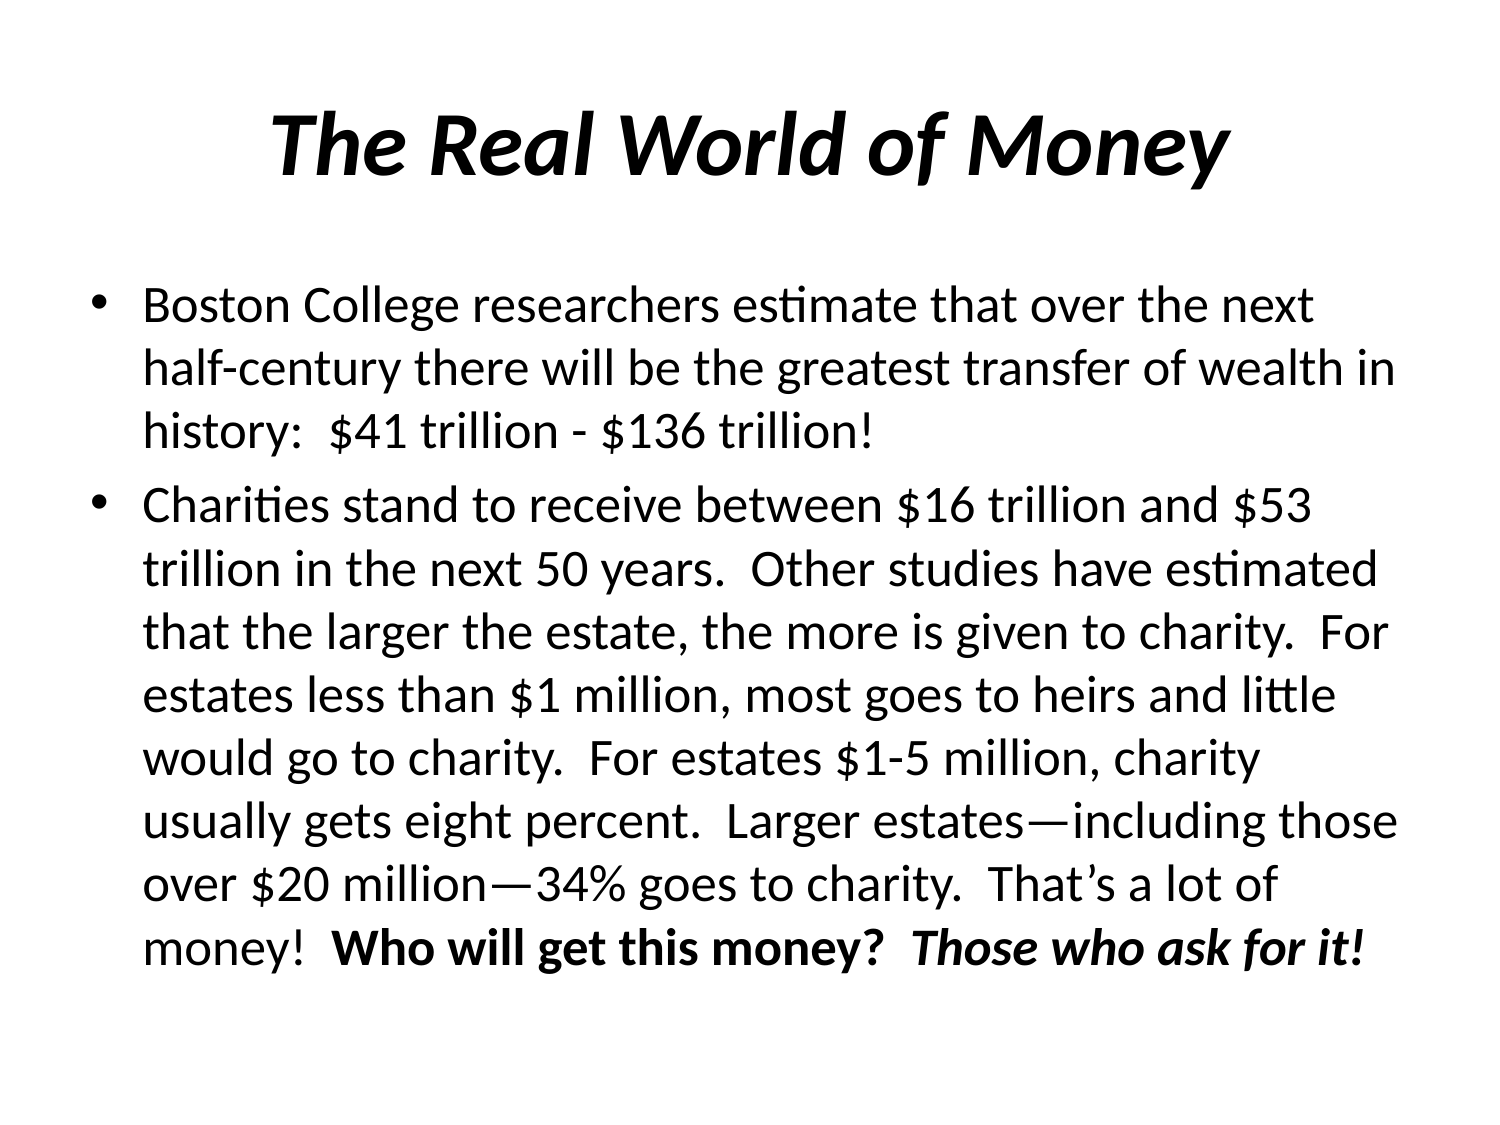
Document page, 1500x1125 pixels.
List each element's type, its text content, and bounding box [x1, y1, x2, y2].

title The Real World of Money [75, 45, 1425, 233]
list Boston College researchers estimate that over the next half-century there will be the greatest transfer of wealth in history: $41 trillion - $136 trillion! Charities stand to receive between $16 trillion and $53 trillion in the next 50 years. Other studies have estimated that the larger the estate, the more is given to charity. For estates less than $1 million, most goes to heirs and little would go to charity. For estates $1-5 million, charity usually gets eight percent. Larger estates—including those over $20 million—34% goes to charity. That’s a lot of money! Who will get this money? Those who ask for it! [75, 262, 1425, 1005]
